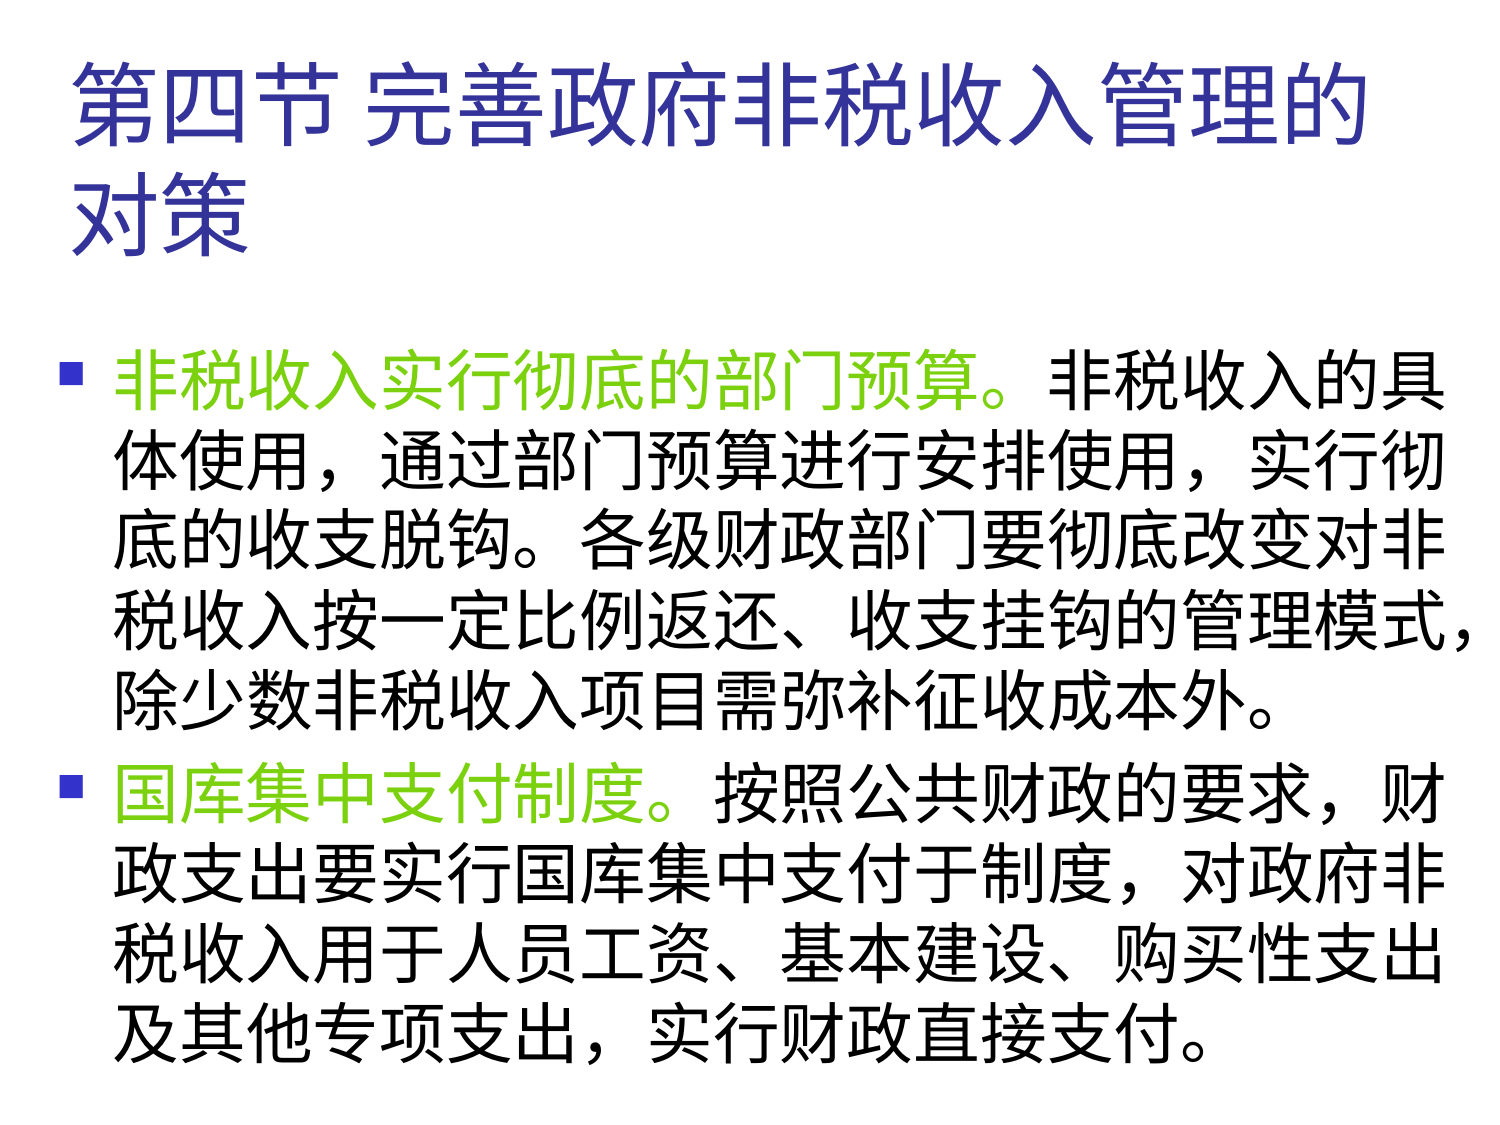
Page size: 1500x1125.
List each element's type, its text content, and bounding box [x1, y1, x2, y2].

title 第四节 完善政府非税收入管理的对策 [53, 35, 1468, 275]
list 非税收入实行彻底的部门预算。非税收入的具体使用，通过部门预算进行安排使用，实行彻底的收支脱钩。各级财政部门要彻底改变对非税收入按一定比例返还、收支挂钩的管理模式，除少数非税收入项目需弥补征收成本外。 国库集中支付制度。按照公共财政的要求，财政支出要实行国库集中支付于制度，对政府非税收入用于人员工资、基本建设、购买性支出及其他专项支出，实行财政直接支付。 [41, 331, 1469, 1006]
